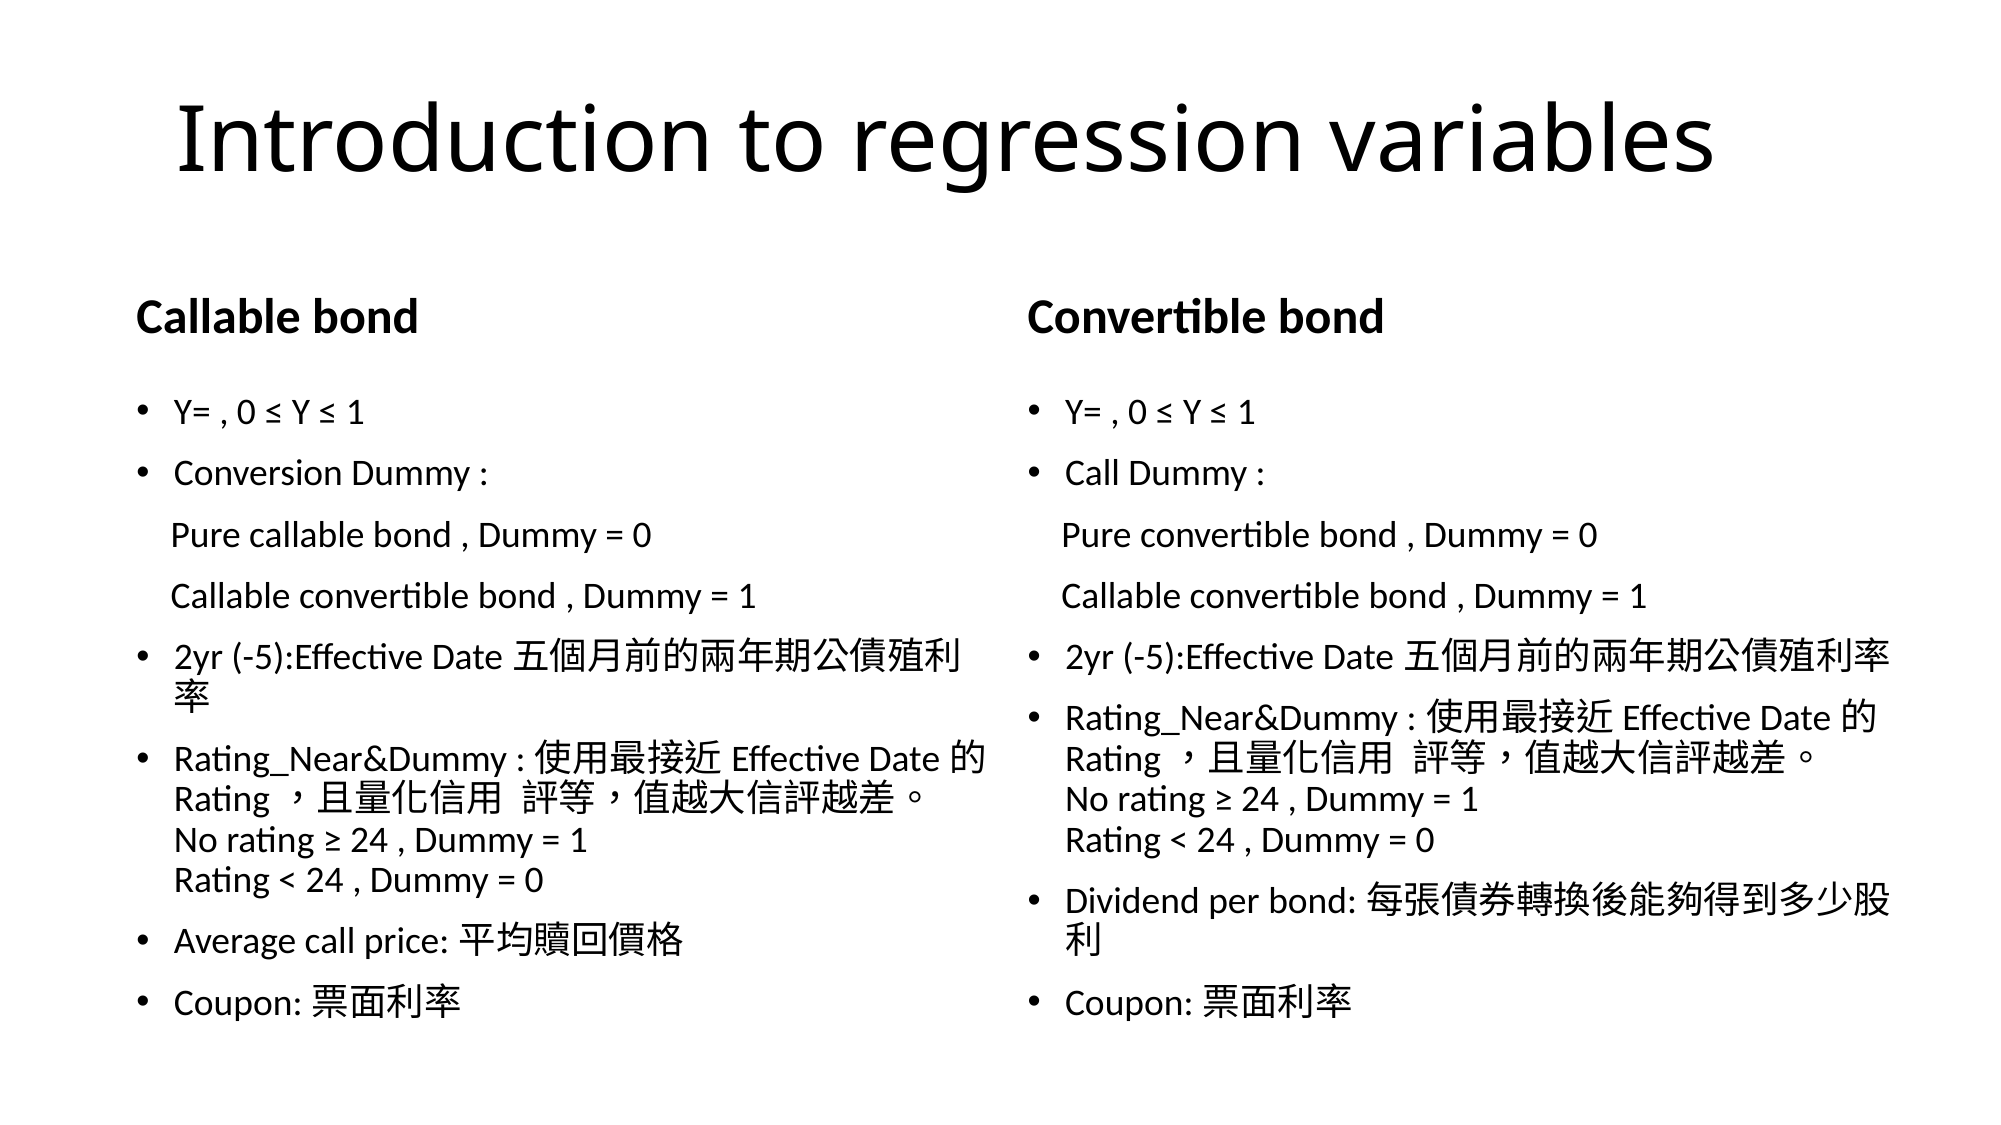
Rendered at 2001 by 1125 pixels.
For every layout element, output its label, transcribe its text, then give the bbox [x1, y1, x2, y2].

title Introduction to regression variables [137, 33, 1863, 251]
list Convertible bond [1012, 249, 1863, 385]
list Callable bond [121, 249, 968, 385]
